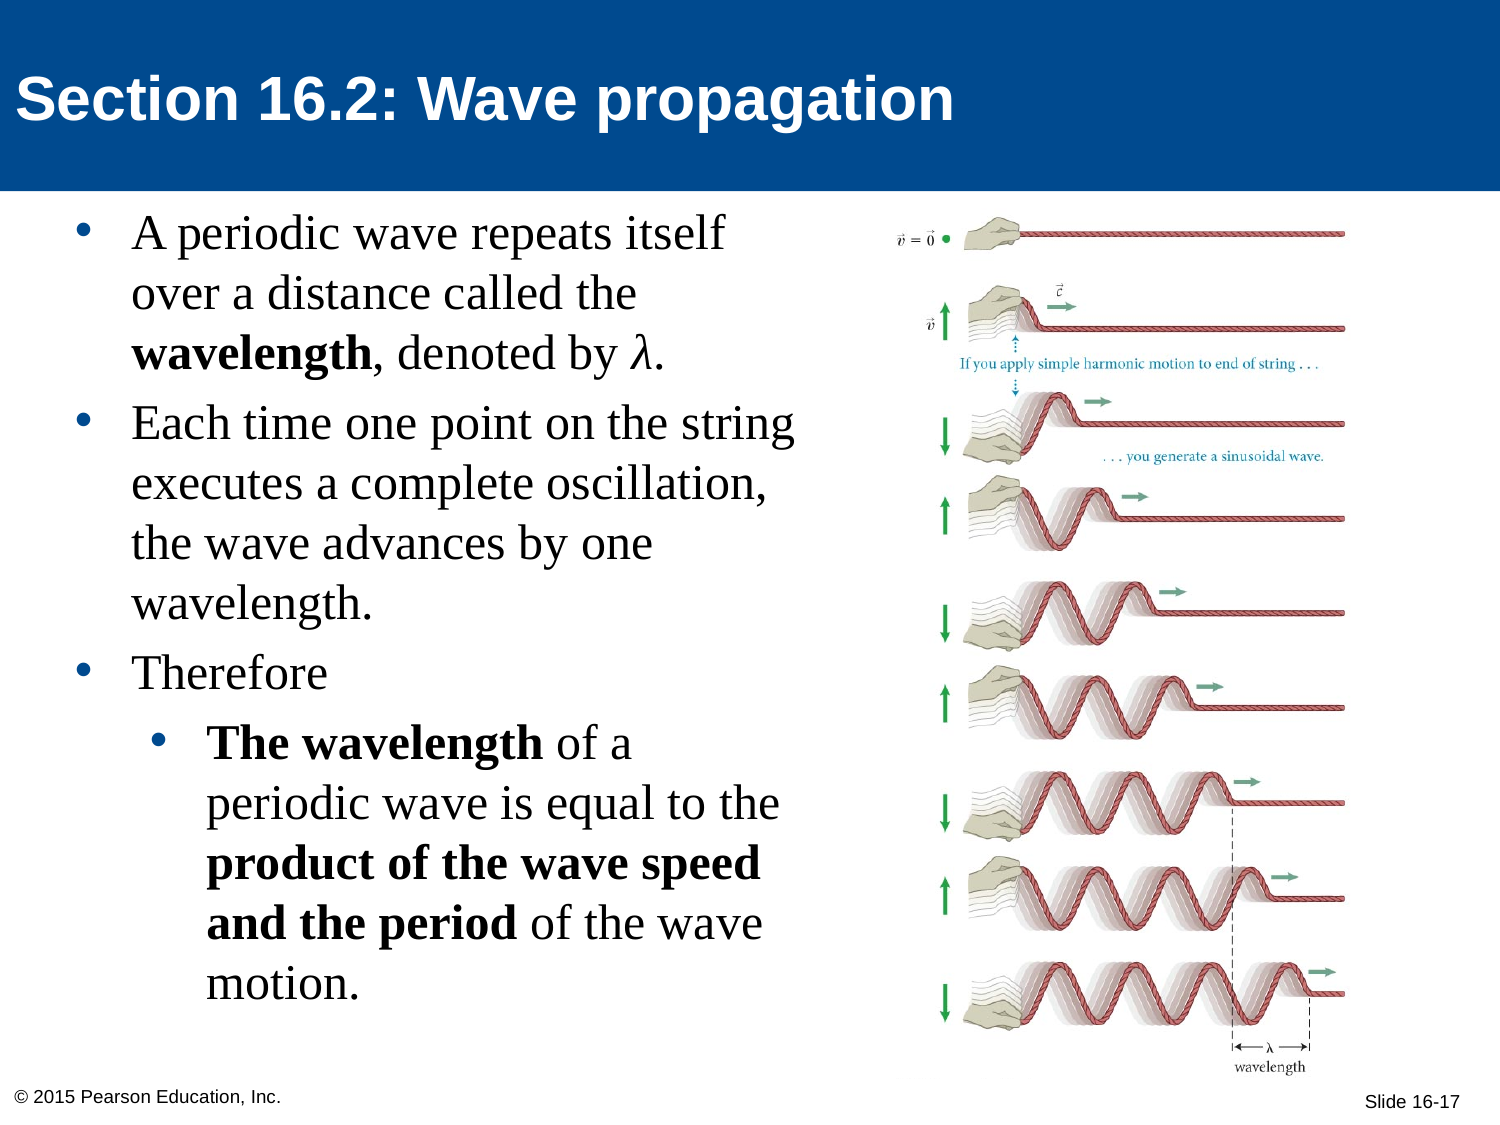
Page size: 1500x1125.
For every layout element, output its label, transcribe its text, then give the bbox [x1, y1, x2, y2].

picture [888, 208, 1354, 1079]
list Section 16.2: Wave propagation [0, 0, 1500, 190]
footer © 2015 Pearson Education, Inc. [14, 1084, 900, 1115]
list A periodic wave repeats itself over a distance called the wavelength, denoted by λ. Each time one point on the string executes a complete oscillation, the wave advances by one wavelength. Therefore The wavelength of a periodic wave is equal to the product of the wave speed and the period of the wave motion. [59, 191, 814, 1082]
